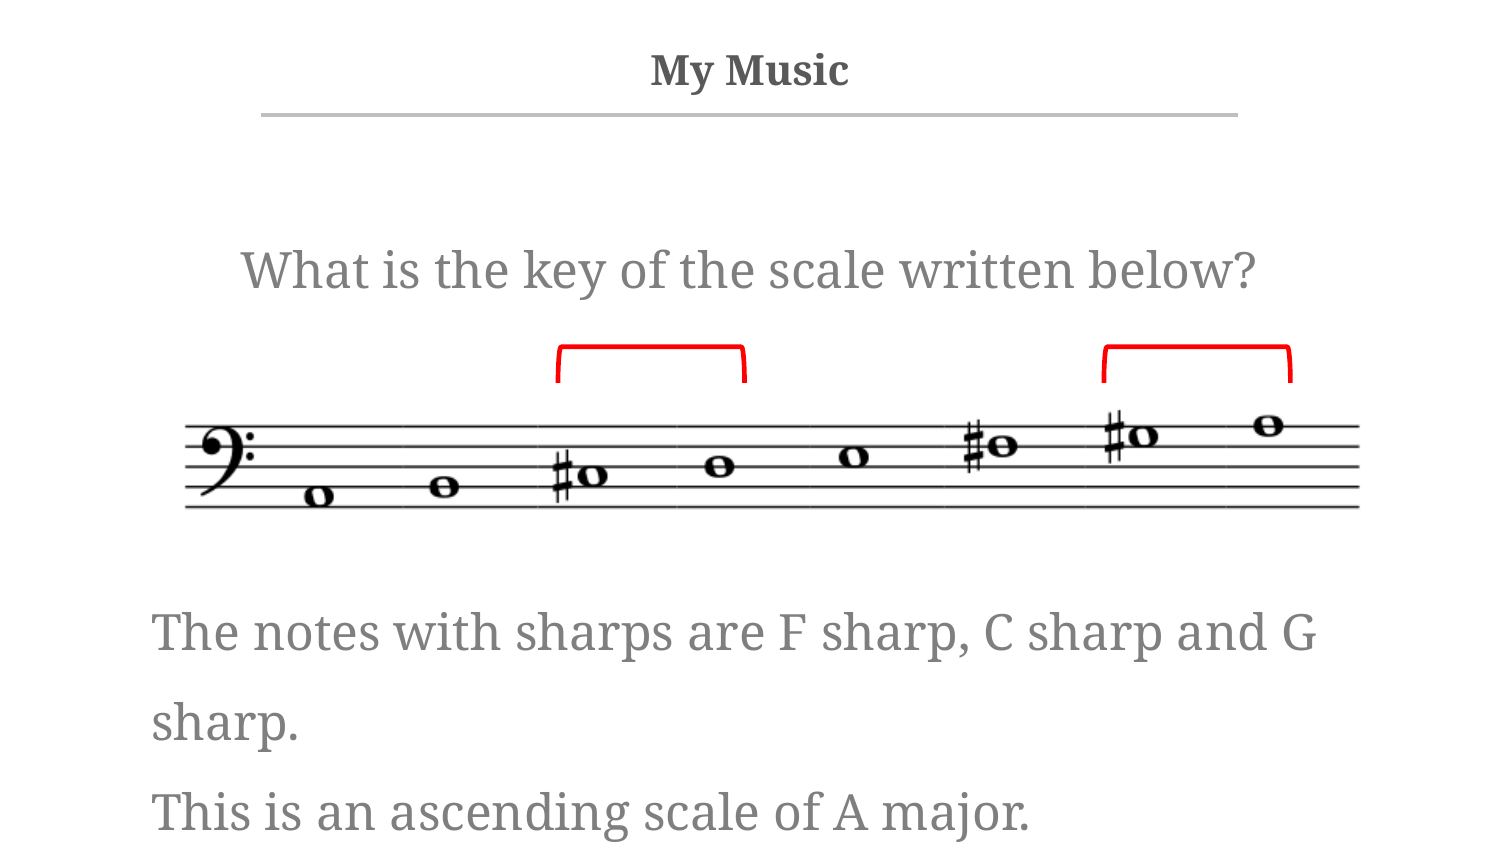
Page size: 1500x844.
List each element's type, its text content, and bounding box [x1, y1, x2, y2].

picture [165, 346, 1382, 574]
text_box What is the key of the scale written below? [225, 200, 1299, 345]
text_box The notes with sharps are F sharp, C sharp and G sharp. This is an ascending scale of A major. [136, 562, 1411, 773]
